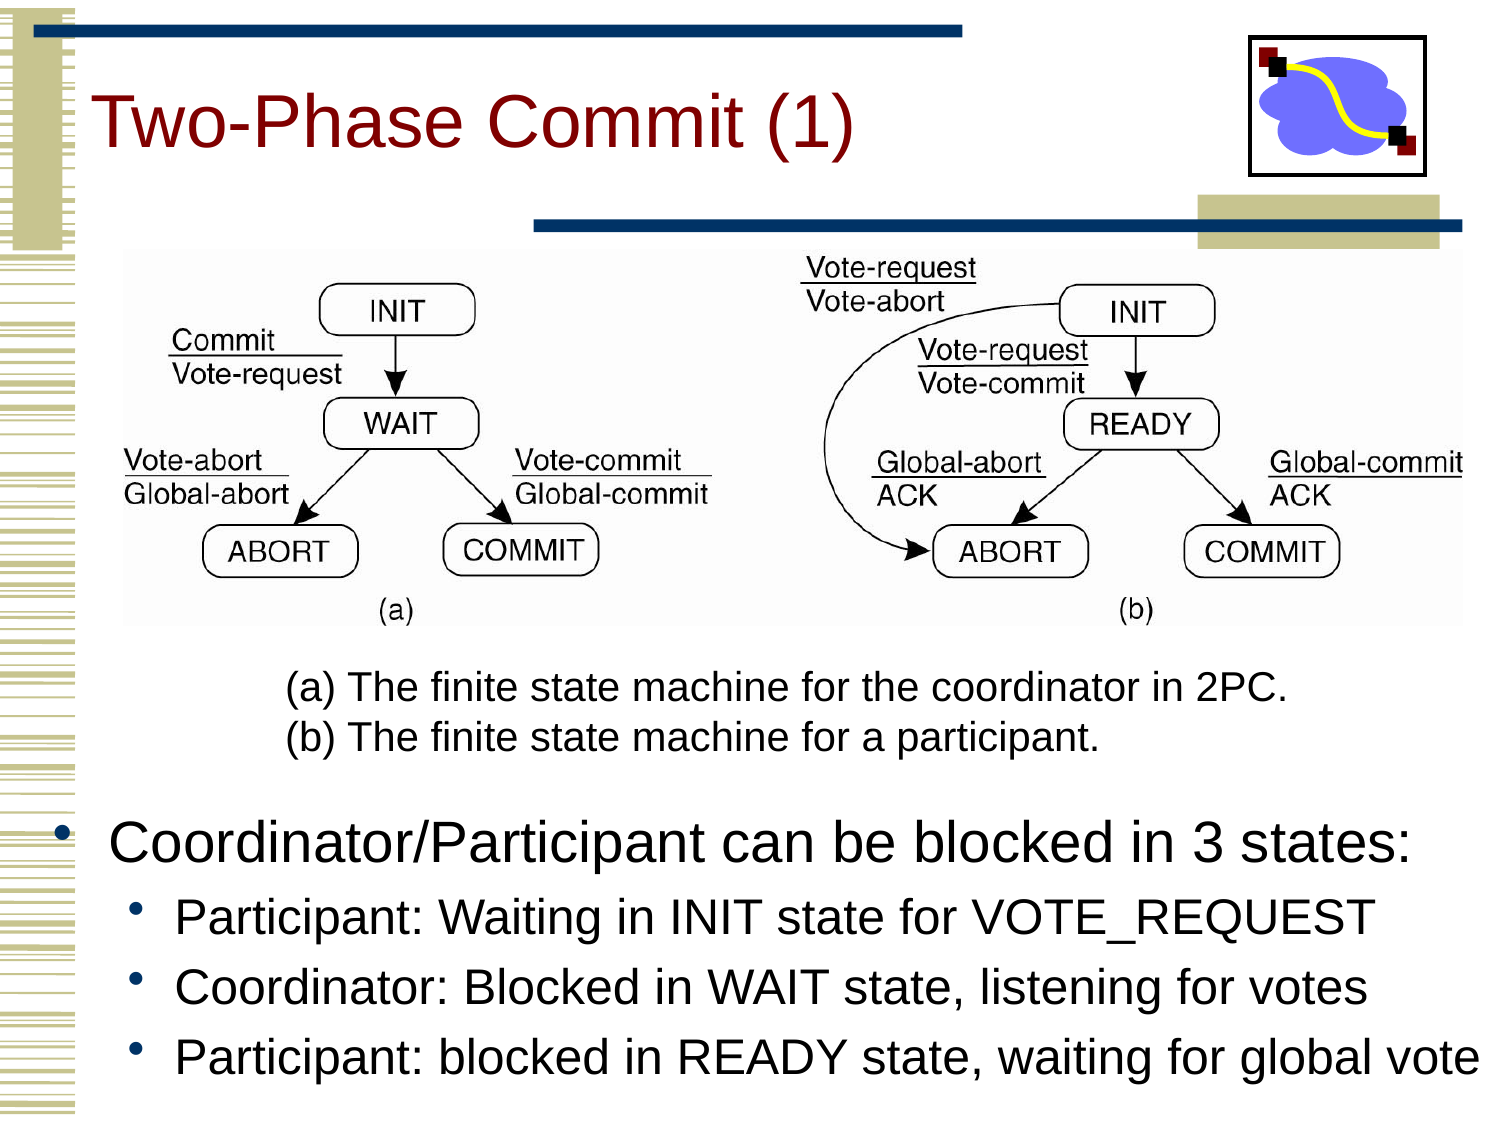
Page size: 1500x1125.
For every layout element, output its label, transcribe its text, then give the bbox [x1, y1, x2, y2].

title Two-Phase Commit (1) [75, 24, 1250, 225]
picture [123, 249, 1463, 627]
list Coordinator/Participant can be blocked in 3 states: Participant: Waiting in INIT state for VOTE_REQUEST Coordinator: Blocked in WAIT state, listening for votes Participant: blocked in READY state, waiting for global vote [37, 725, 1500, 863]
text_box (a) The finite state machine for the coordinator in 2PC. (b) The finite state machine for a participant. [270, 652, 1316, 768]
